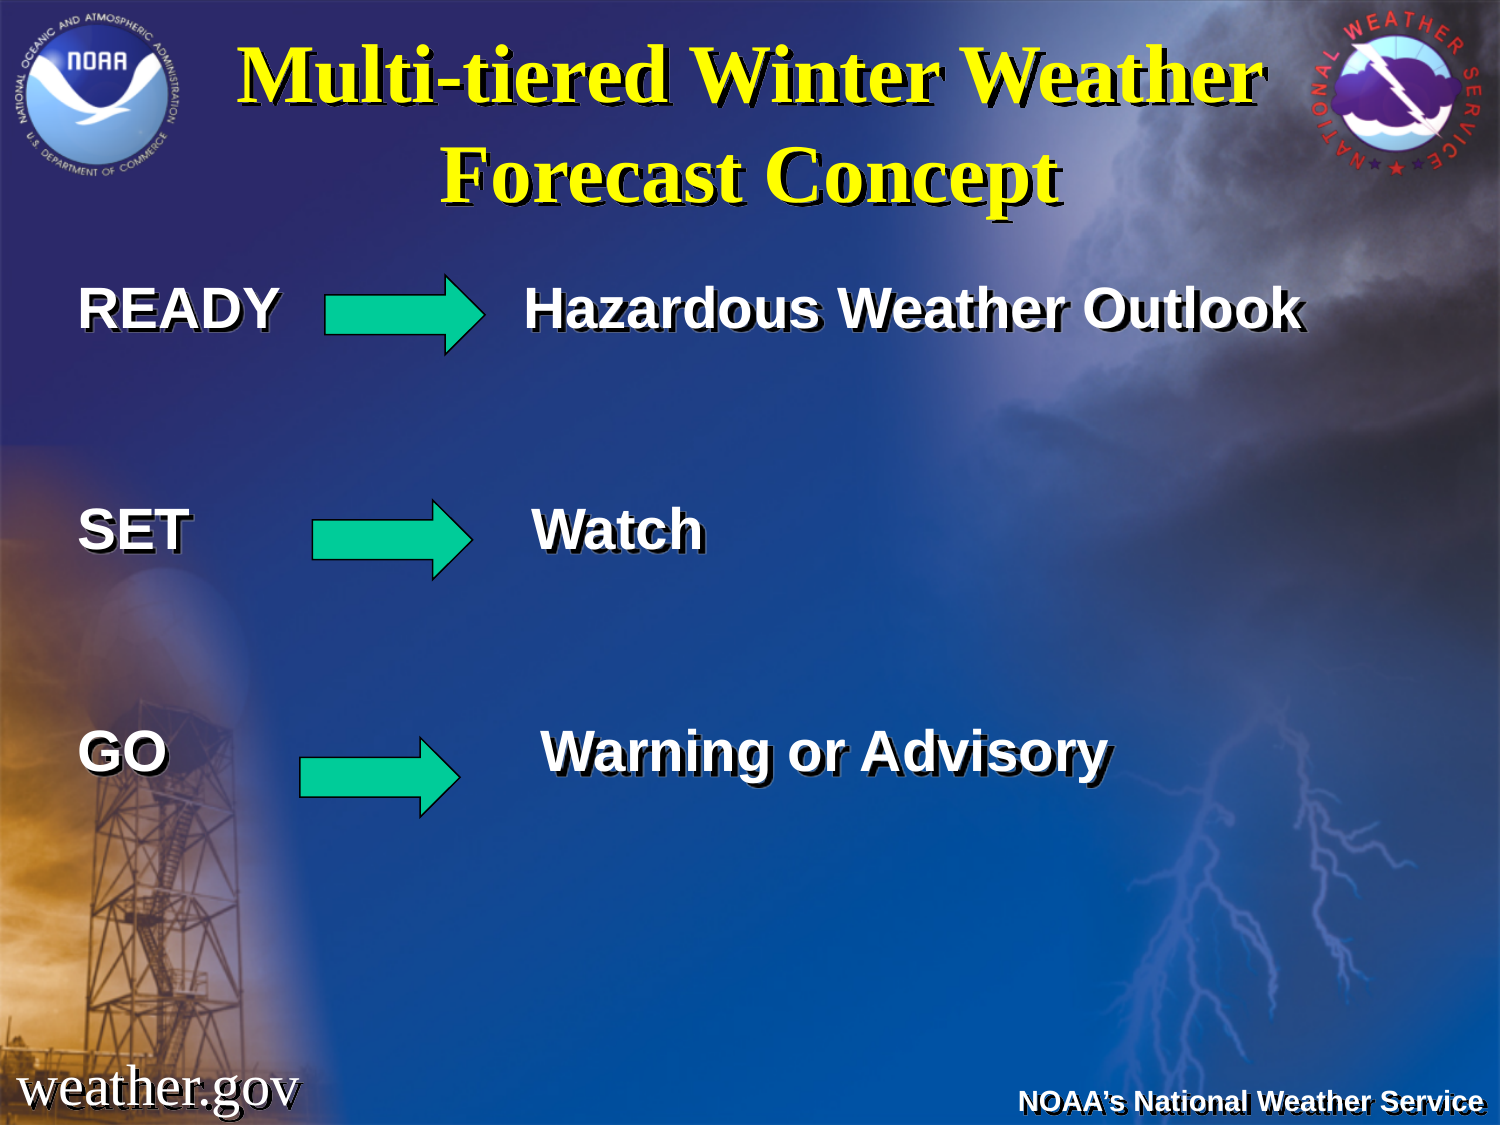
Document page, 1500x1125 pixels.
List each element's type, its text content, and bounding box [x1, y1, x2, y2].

list READY Hazardous Weather Outlook SET Watch GO Warning or Advisory [62, 262, 1413, 1006]
picture [0, 0, 1500, 1125]
text_box [312, 500, 473, 580]
title Multi-tiered Winter Weather Forecast Concept [74, 24, 1426, 213]
text_box [299, 737, 461, 818]
text_box [324, 275, 486, 355]
